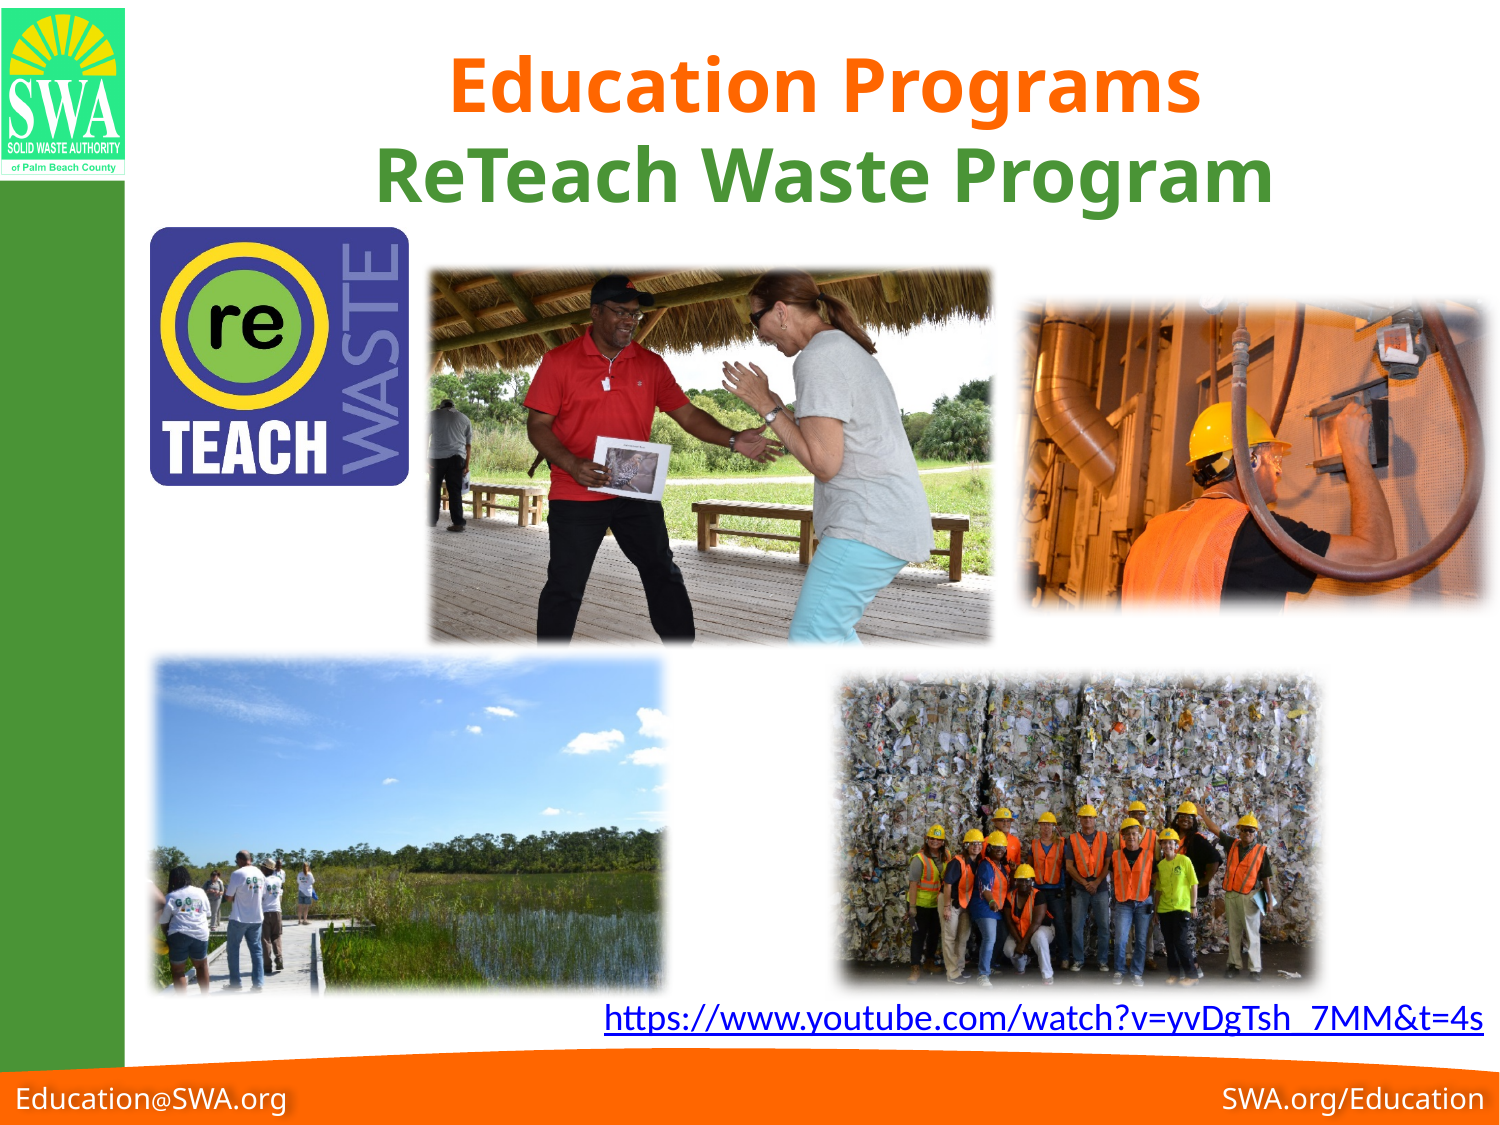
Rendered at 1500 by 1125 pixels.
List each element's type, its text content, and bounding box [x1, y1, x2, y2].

text_box https://www.youtube.com/watch?v=yvDgTsh_7MM&t=4s [589, 985, 1500, 1046]
picture [149, 227, 409, 487]
picture [143, 262, 998, 1000]
picture [1010, 292, 1500, 619]
picture [0, 8, 126, 176]
text_box Education Programs ReTeach Waste Program [149, 30, 1500, 226]
picture [824, 664, 1331, 1002]
